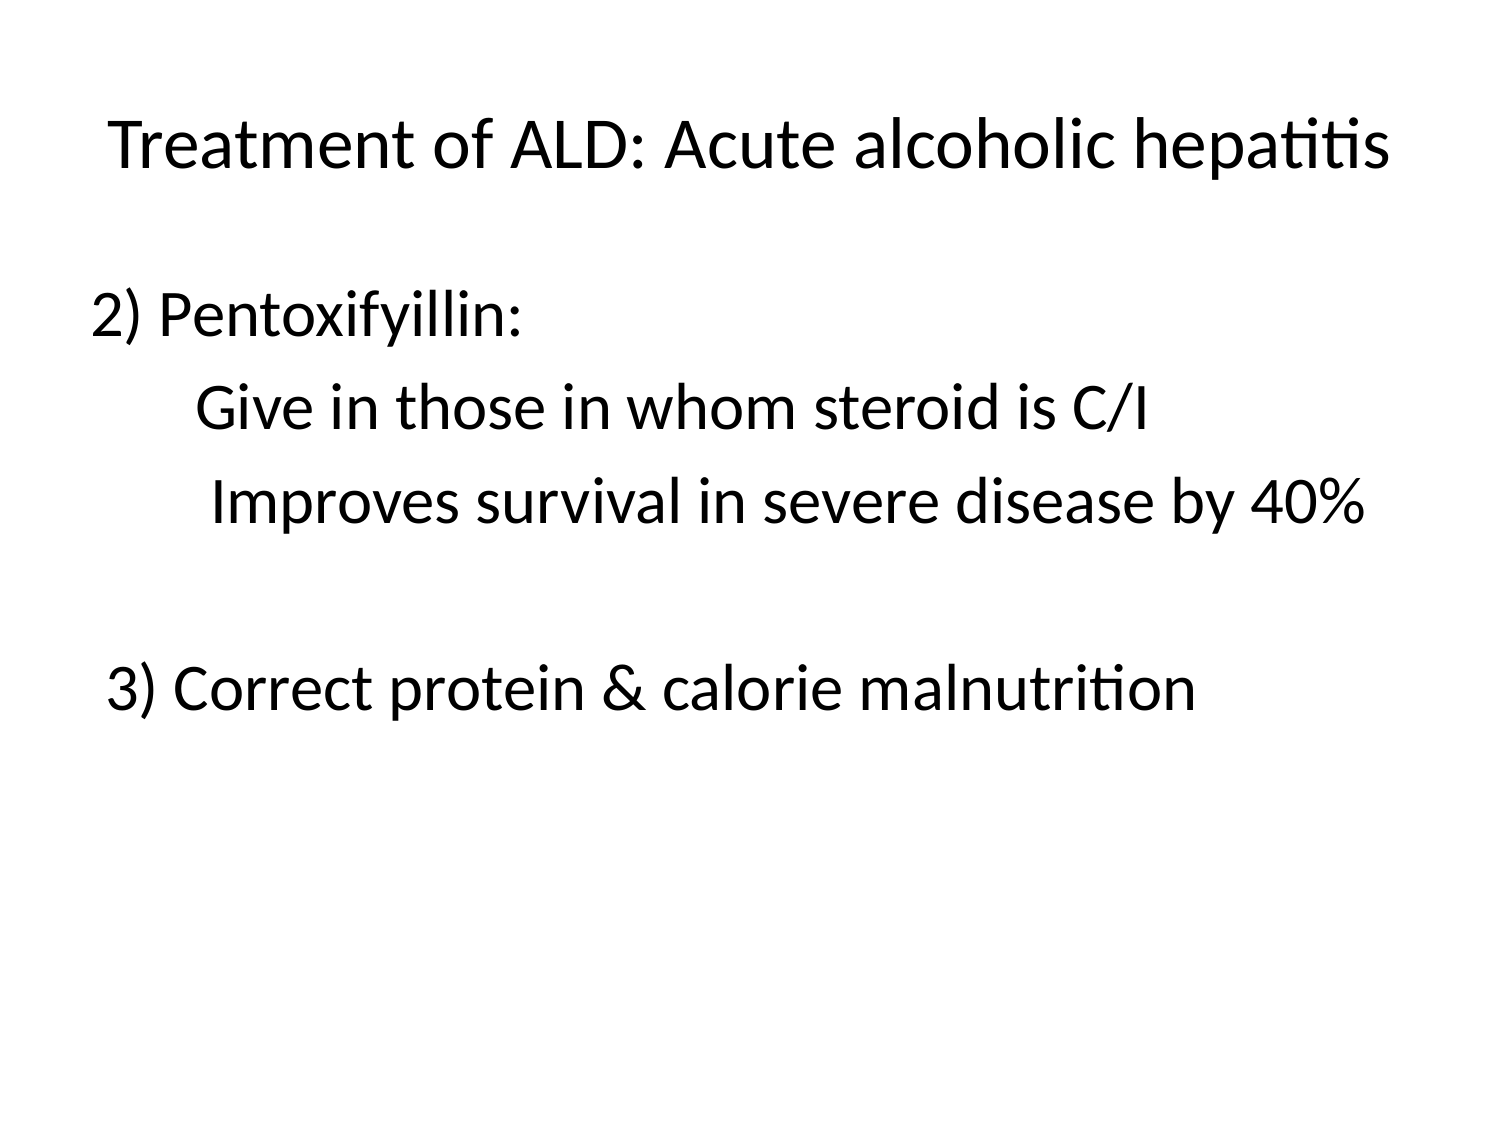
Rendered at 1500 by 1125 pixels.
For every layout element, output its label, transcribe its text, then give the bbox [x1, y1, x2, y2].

title Treatment of ALD: Acute alcoholic hepatitis [75, 45, 1425, 233]
list 2) Pentoxifyillin: Give in those in whom steroid is C/I Improves survival in severe disease by 40% 3) Correct protein & calorie malnutrition [75, 262, 1425, 1005]
